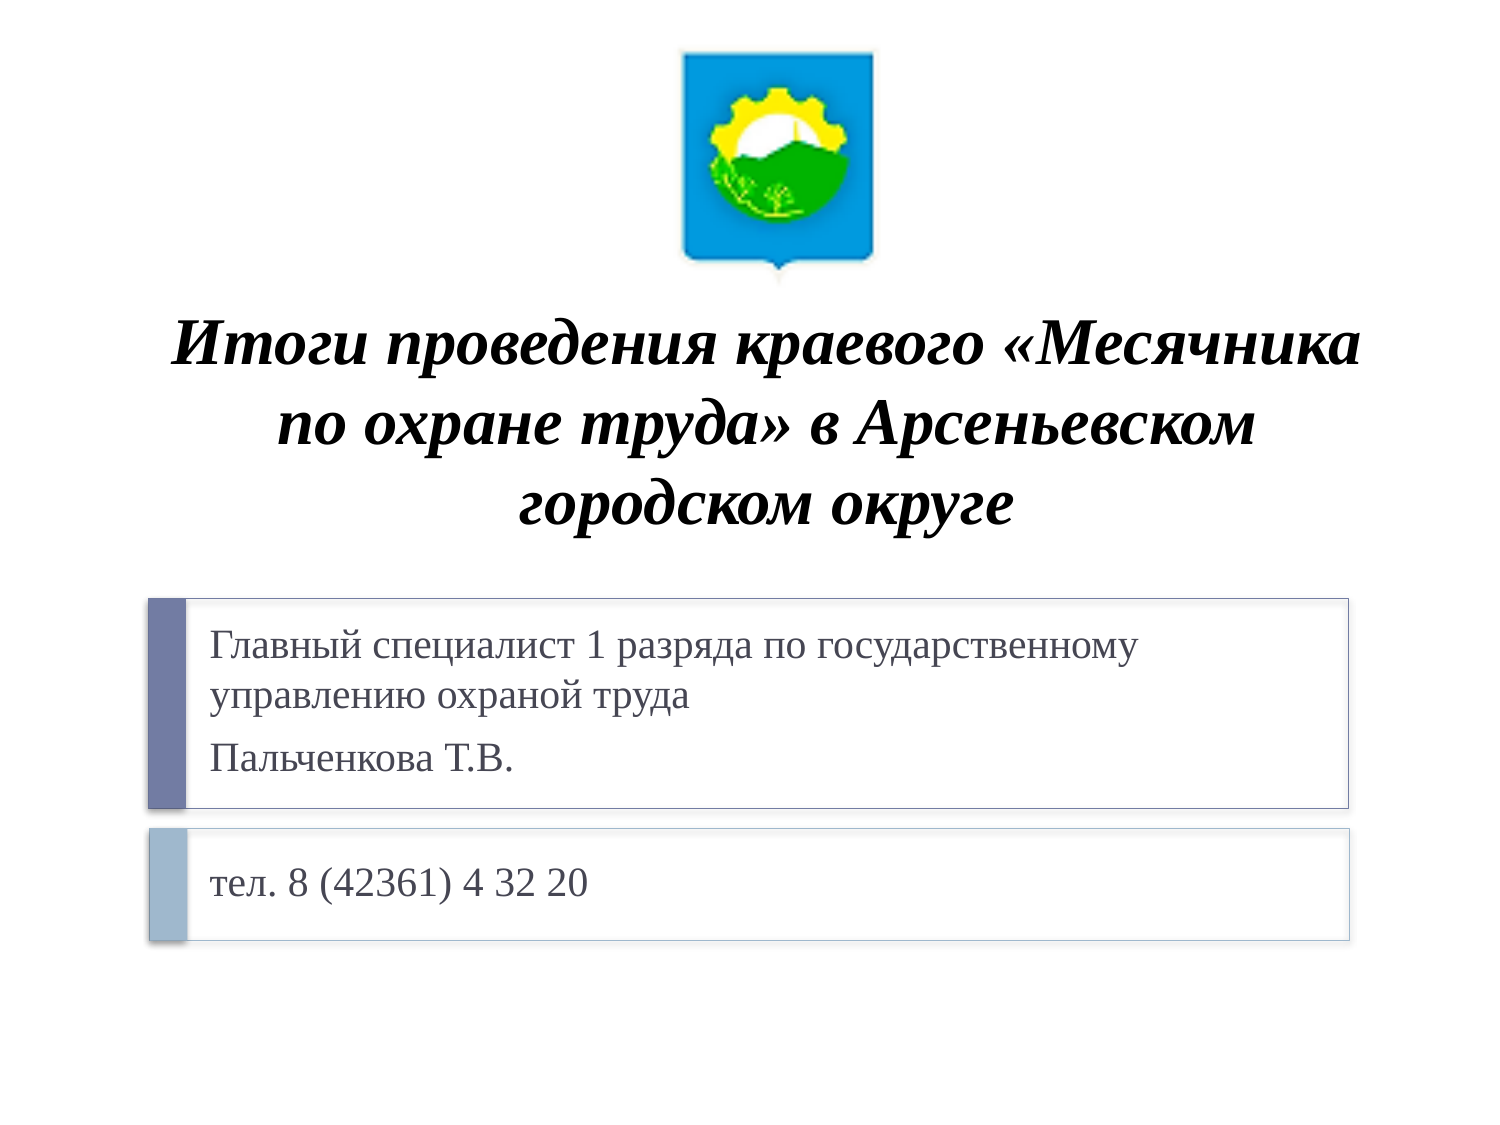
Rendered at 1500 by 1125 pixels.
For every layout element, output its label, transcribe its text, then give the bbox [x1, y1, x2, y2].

subtitle Главный специалист 1 разряда по государственному управлению охраной труда Пальченкова Т.В. тел. 8 (42361) 4 32 20 [194, 609, 1320, 929]
picture [643, 20, 904, 307]
title Итоги проведения краевого «Месячника по охране труда» в Арсеньевском городском округе [135, 290, 1400, 669]
